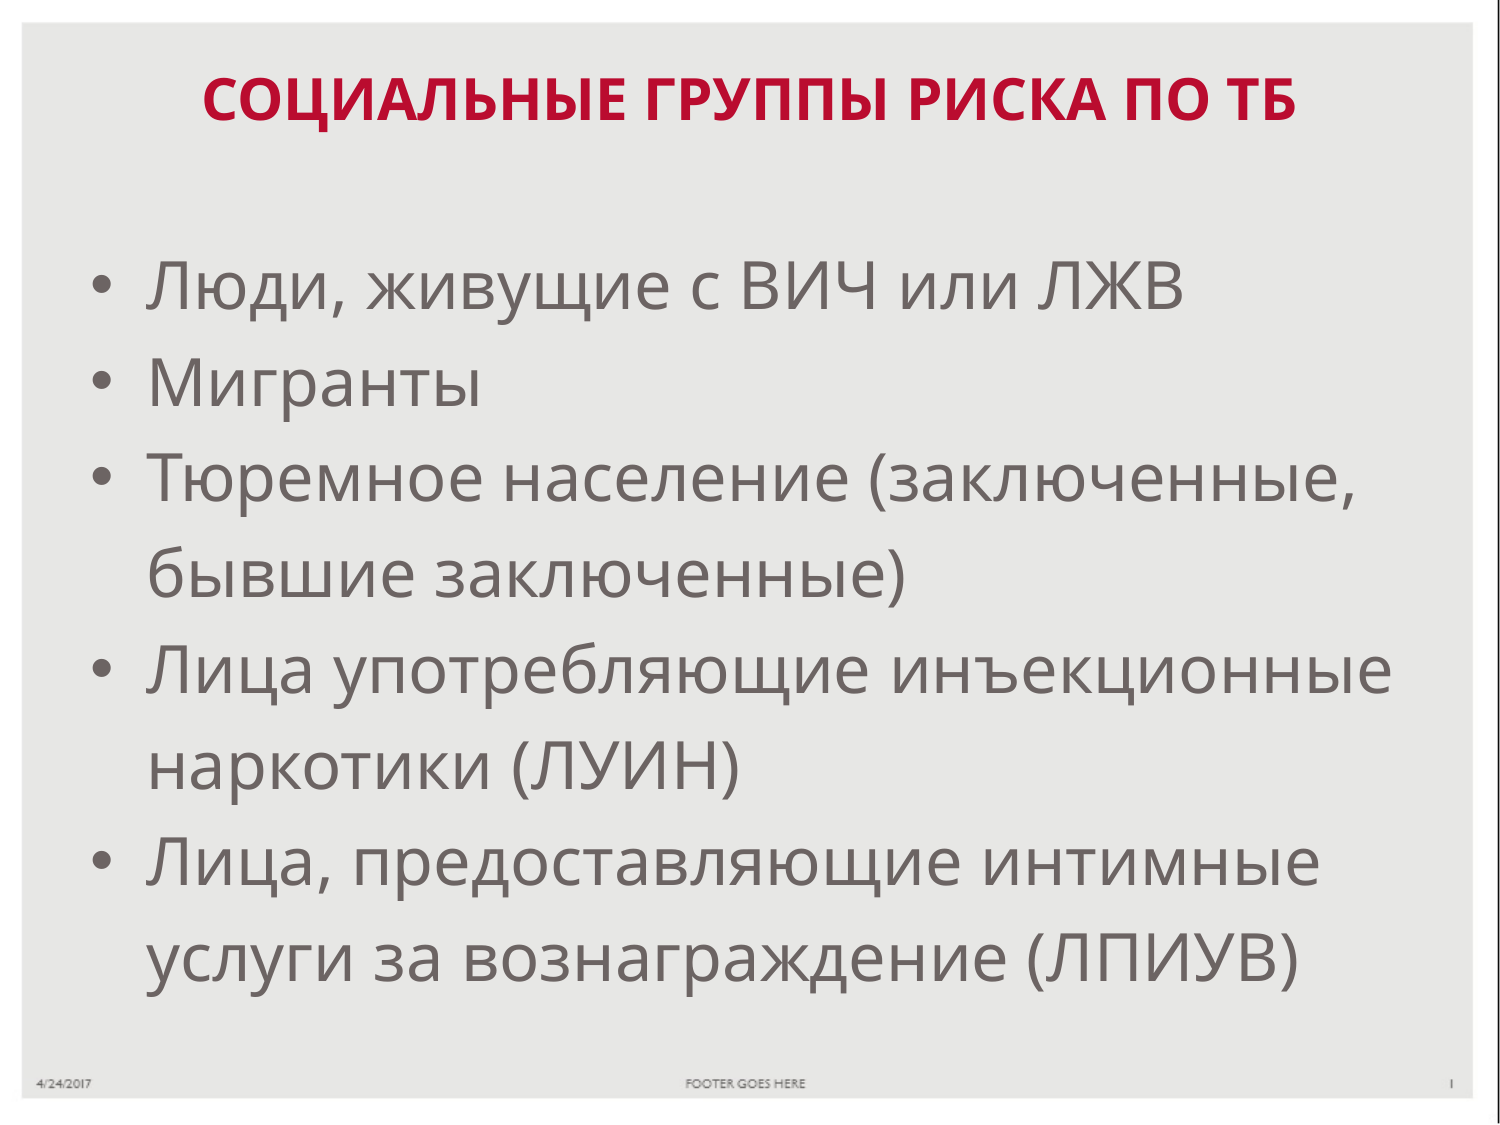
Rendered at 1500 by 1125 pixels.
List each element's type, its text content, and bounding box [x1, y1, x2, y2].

title СОЦИАЛЬНЫЕ ГРУППЫ РИСКА ПО ТБ [29, 45, 1471, 149]
picture [0, 0, 1500, 1125]
list Люди, живущие с ВИЧ или ЛЖВ Мигранты Тюремное население (заключенные, бывшие заключенные) Лица употребляющие инъекционные наркотики (ЛУИН) Лица, предоставляющие интимные услуги за вознаграждение (ЛПИУВ) [75, 219, 1425, 1059]
